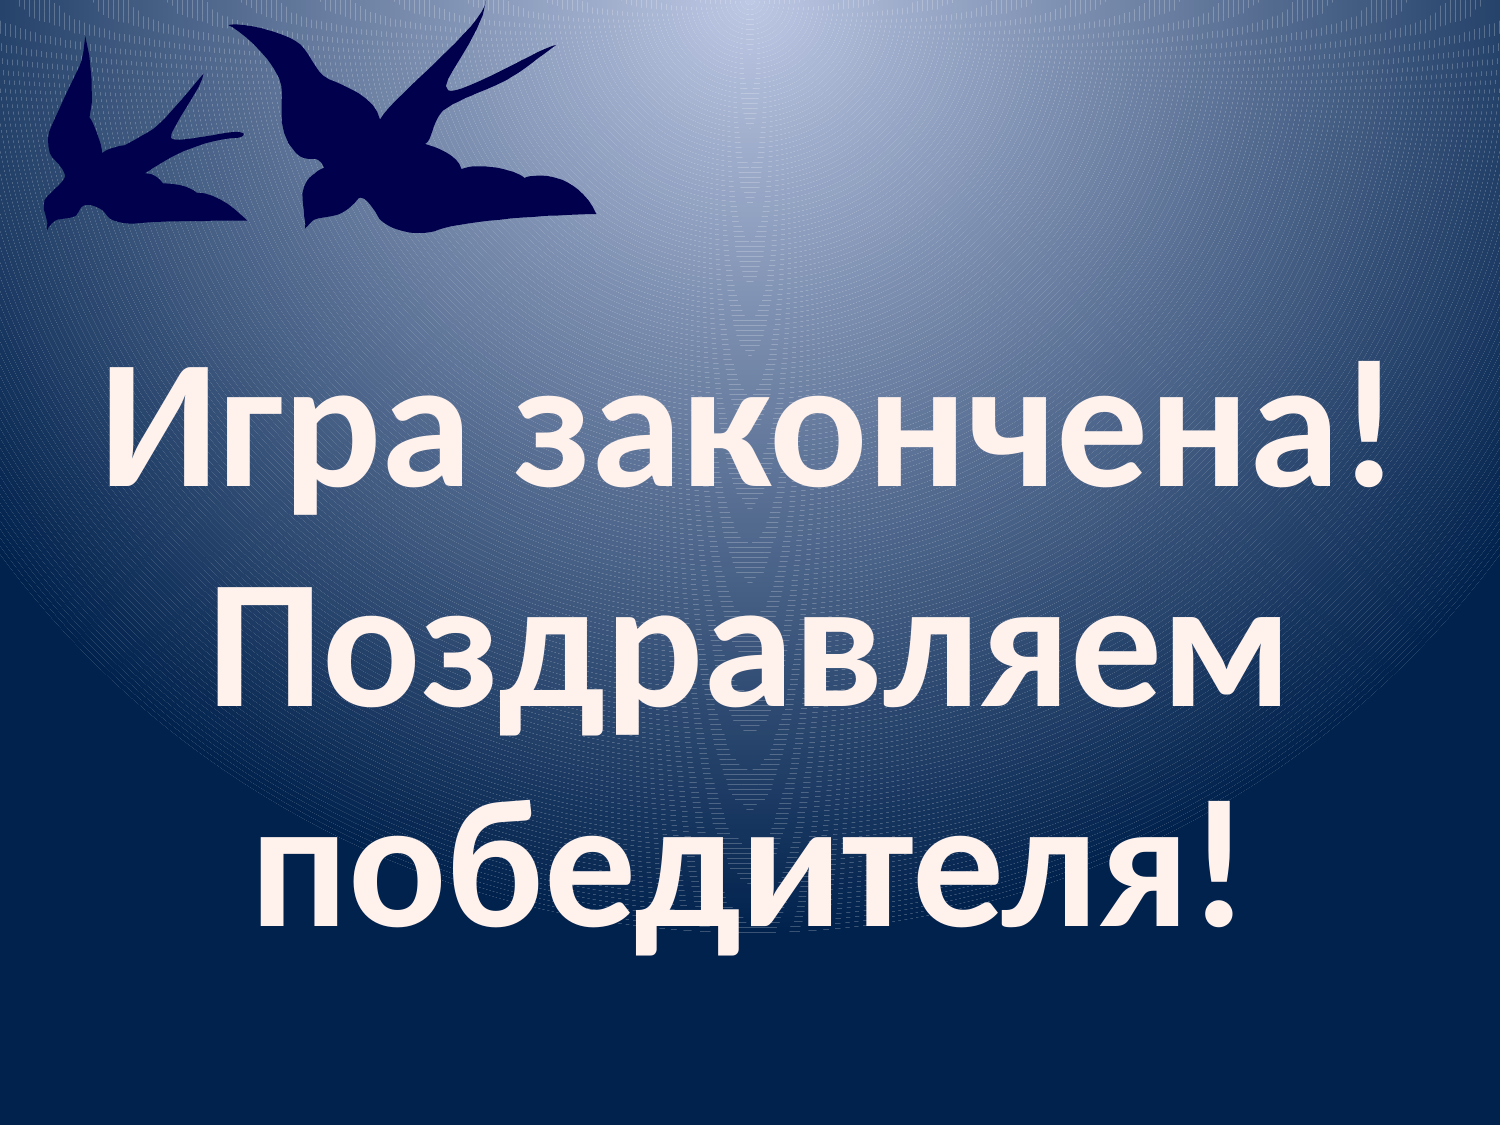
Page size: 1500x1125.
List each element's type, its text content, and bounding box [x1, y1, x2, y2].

picture [40, 0, 597, 239]
title Игра закончена! Поздравляем победителя! [75, 398, 1425, 868]
